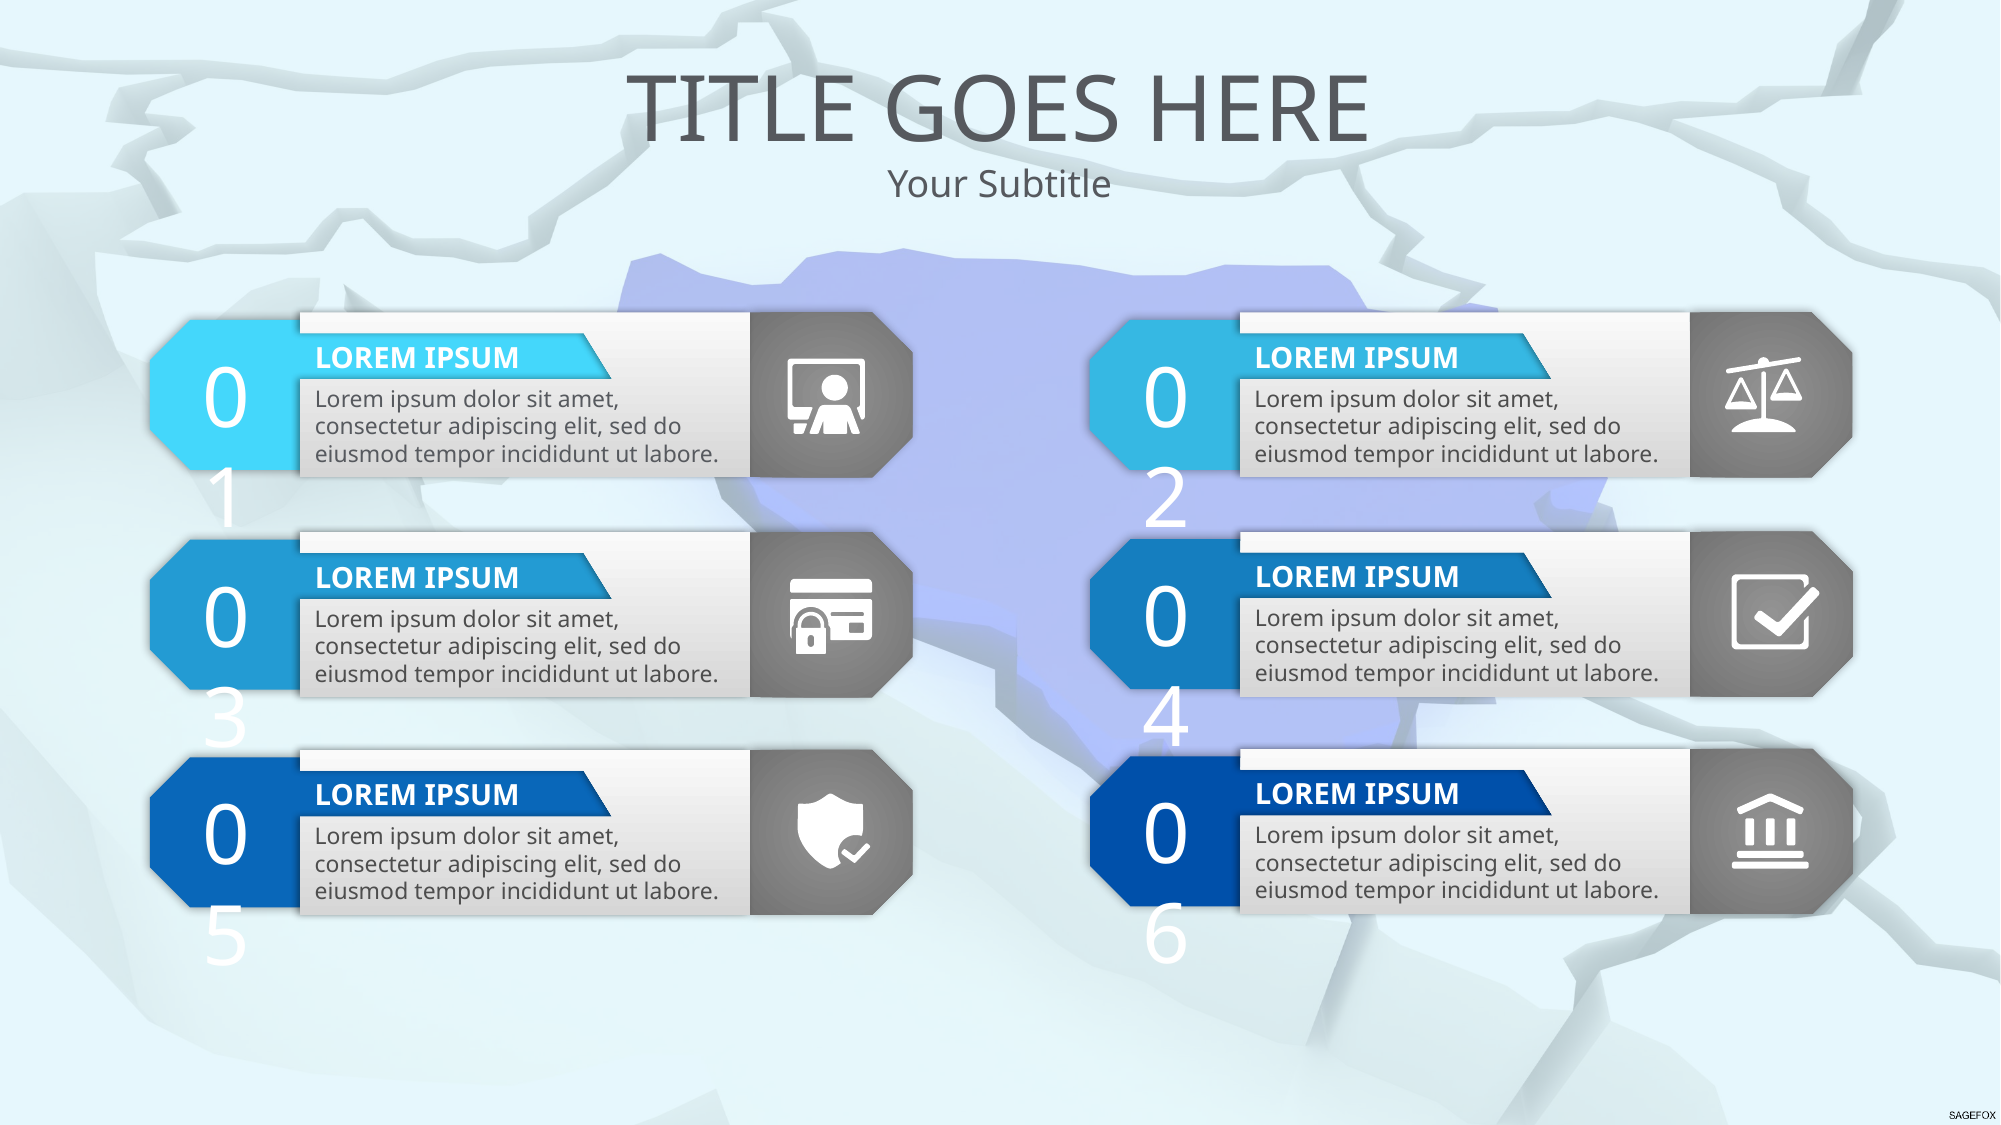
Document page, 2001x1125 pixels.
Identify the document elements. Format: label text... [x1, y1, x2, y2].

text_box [1725, 357, 1803, 433]
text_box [787, 358, 865, 434]
picture [1925, 0, 2001, 1125]
text_box TITLE GOES HERE Your Subtitle [548, 42, 1452, 212]
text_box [797, 793, 871, 869]
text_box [1239, 312, 1853, 478]
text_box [149, 757, 299, 908]
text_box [1240, 748, 1853, 914]
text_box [1731, 574, 1820, 650]
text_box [790, 578, 872, 654]
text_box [149, 319, 299, 470]
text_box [1731, 793, 1809, 869]
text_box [1090, 539, 1240, 690]
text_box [299, 749, 913, 915]
text_box LOREM IPSUM DOLOR [0, 0, 2000, 1125]
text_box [1240, 531, 1853, 697]
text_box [149, 539, 299, 690]
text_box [1090, 756, 1240, 907]
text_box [299, 312, 913, 478]
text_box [1089, 319, 1239, 470]
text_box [299, 532, 913, 698]
